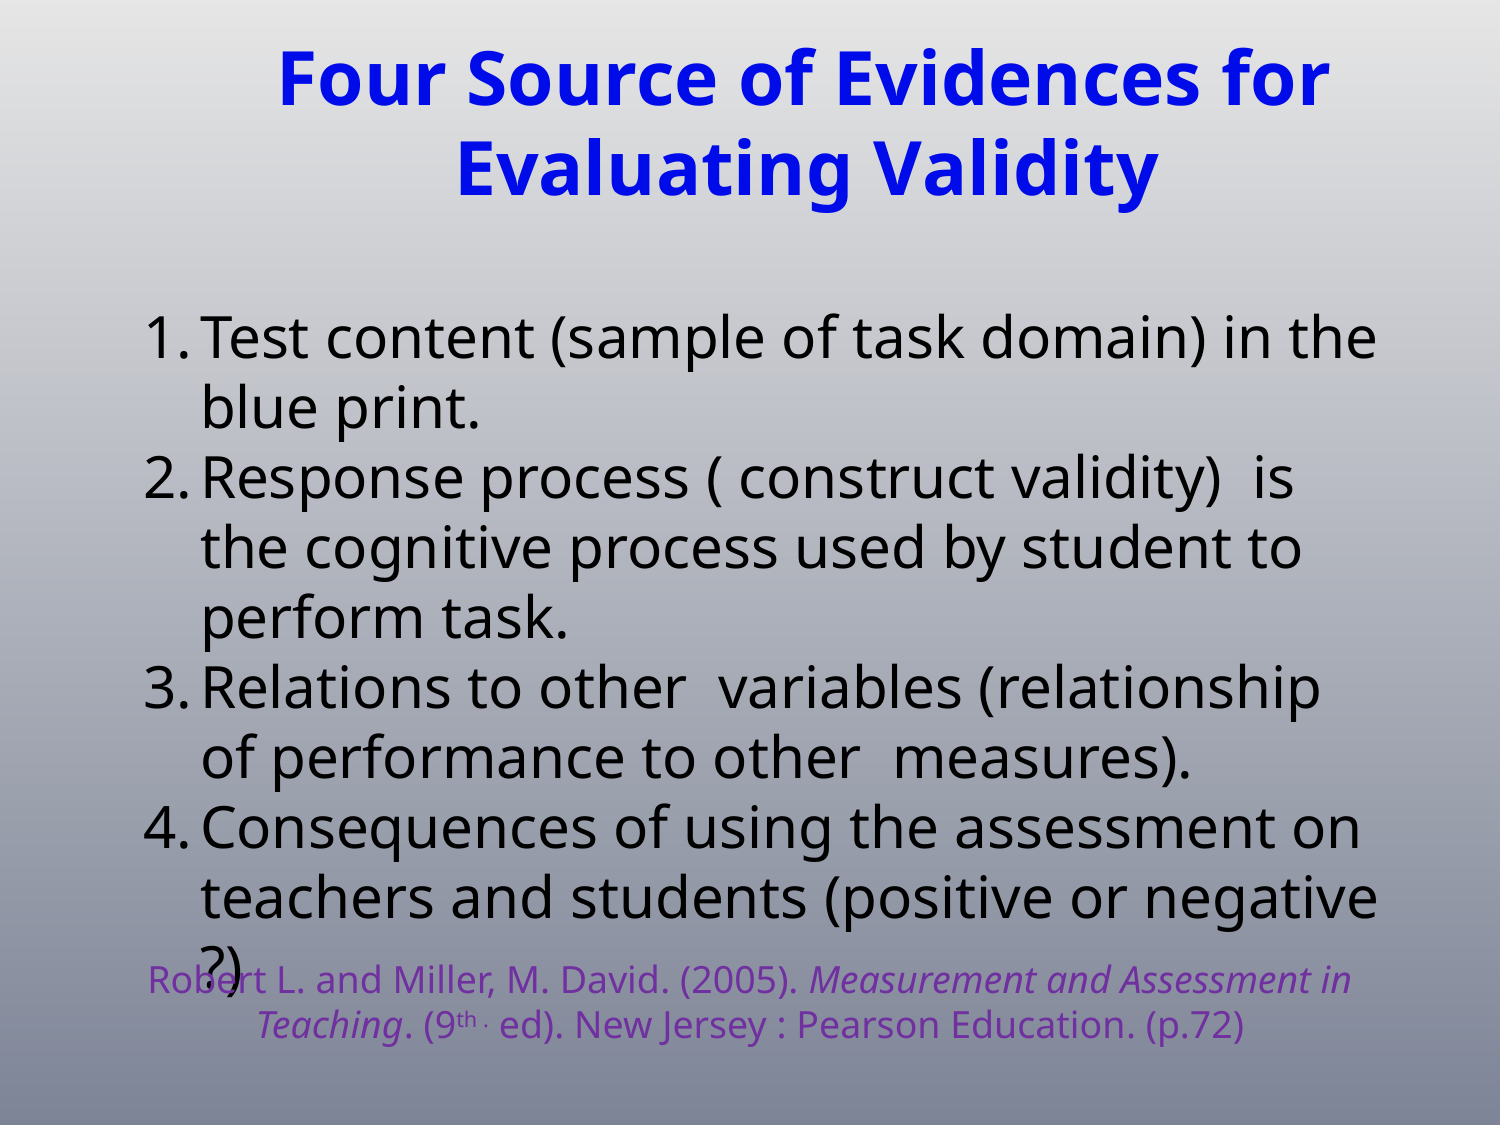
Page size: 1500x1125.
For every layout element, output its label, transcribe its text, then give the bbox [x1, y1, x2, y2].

text_box Test content (sample of task domain) in the blue print. Response process ( construct validity) is the cognitive process used by student to perform task. Relations to other variables (relationship of performance to other measures). Consequences of using the assessment on teachers and students (positive or negative ?) [128, 292, 1407, 949]
text_box Four Source of Evidences for Evaluating Validity [199, 23, 1395, 219]
text_box Robert L. and Miller, M. David. (2005). Measurement and Assessment in Teaching. (9th . ed). New Jersey : Pearson Education. (p.72) [58, 949, 1442, 1114]
